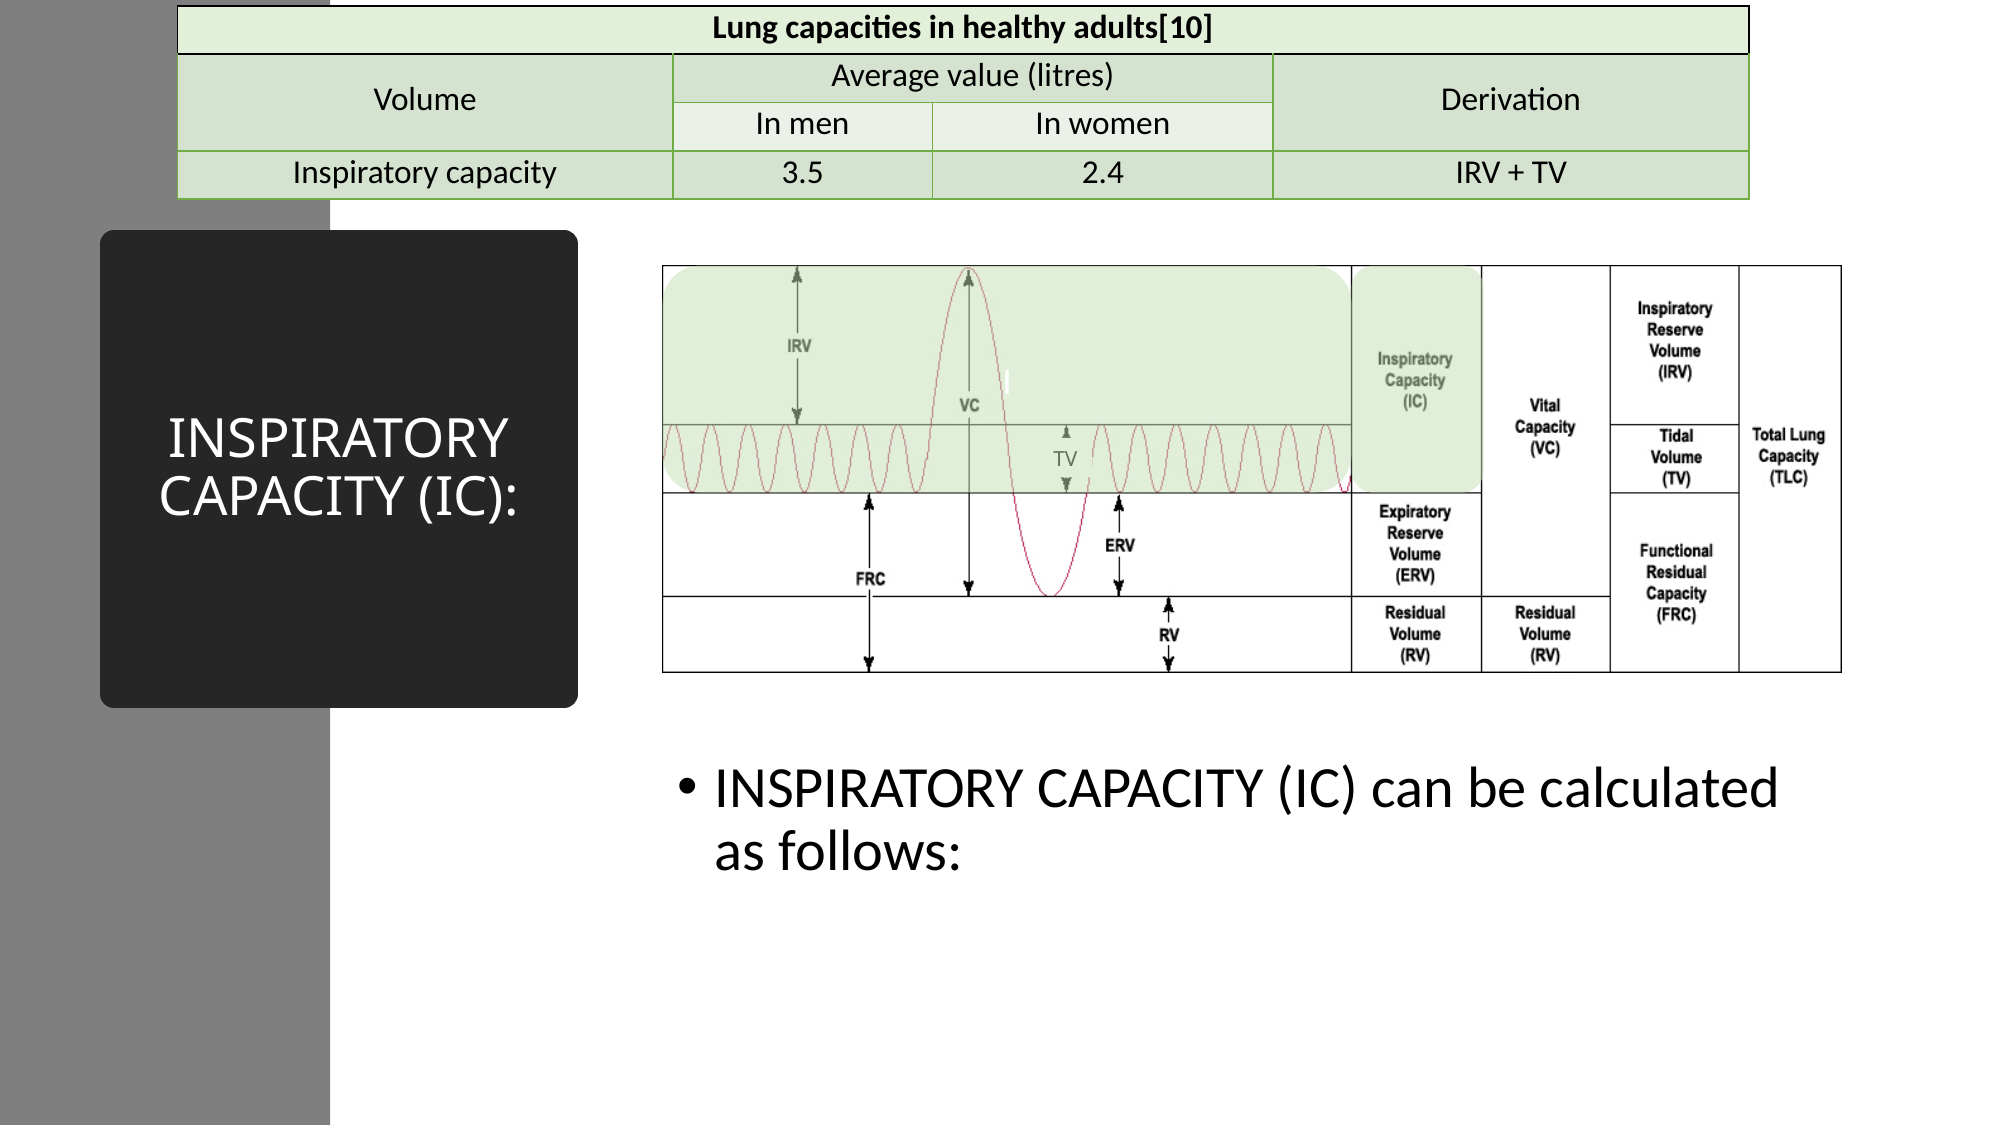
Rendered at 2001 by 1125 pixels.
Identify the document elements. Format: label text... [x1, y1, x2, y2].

table_cell 2.4 [933, 152, 1272, 198]
table_header Lung capacities in healthy adults[10] [178, 7, 1748, 53]
text_box [0, 0, 331, 1125]
table_cell IRV + TV [1274, 152, 1748, 198]
picture [662, 265, 1842, 673]
table_cell Derivation [1274, 55, 1748, 150]
table_cell 3.5 [674, 152, 932, 198]
table_cell Average value (litres) [674, 55, 1272, 102]
table_cell Volume [178, 55, 672, 150]
table_cell Inspiratory capacity [178, 152, 672, 198]
list INSPIRATORY CAPACITY (IC) can be calculated as follows: [662, 750, 1842, 1090]
table_cell In women [933, 103, 1272, 150]
title INSPIRATORY CAPACITY (IC): [113, 243, 564, 694]
table_cell In men [674, 103, 932, 150]
